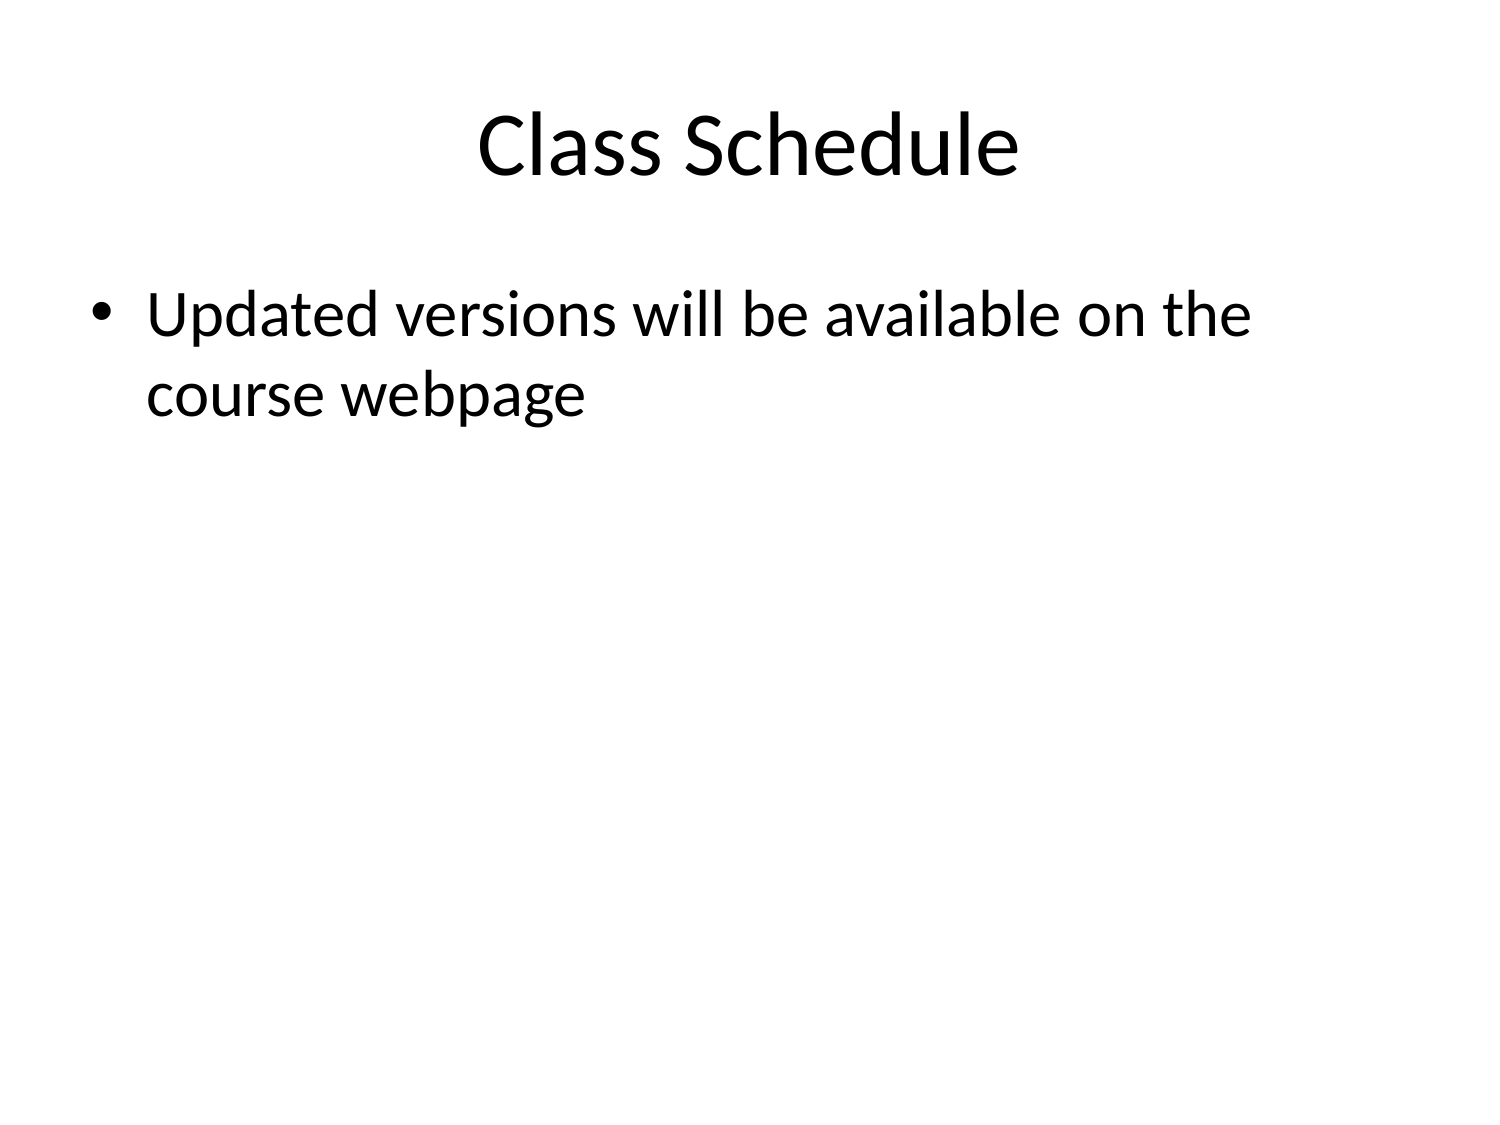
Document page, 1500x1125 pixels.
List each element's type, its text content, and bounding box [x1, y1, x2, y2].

title Class Schedule [75, 45, 1425, 233]
list Updated versions will be available on the course webpage [75, 262, 1425, 1063]
